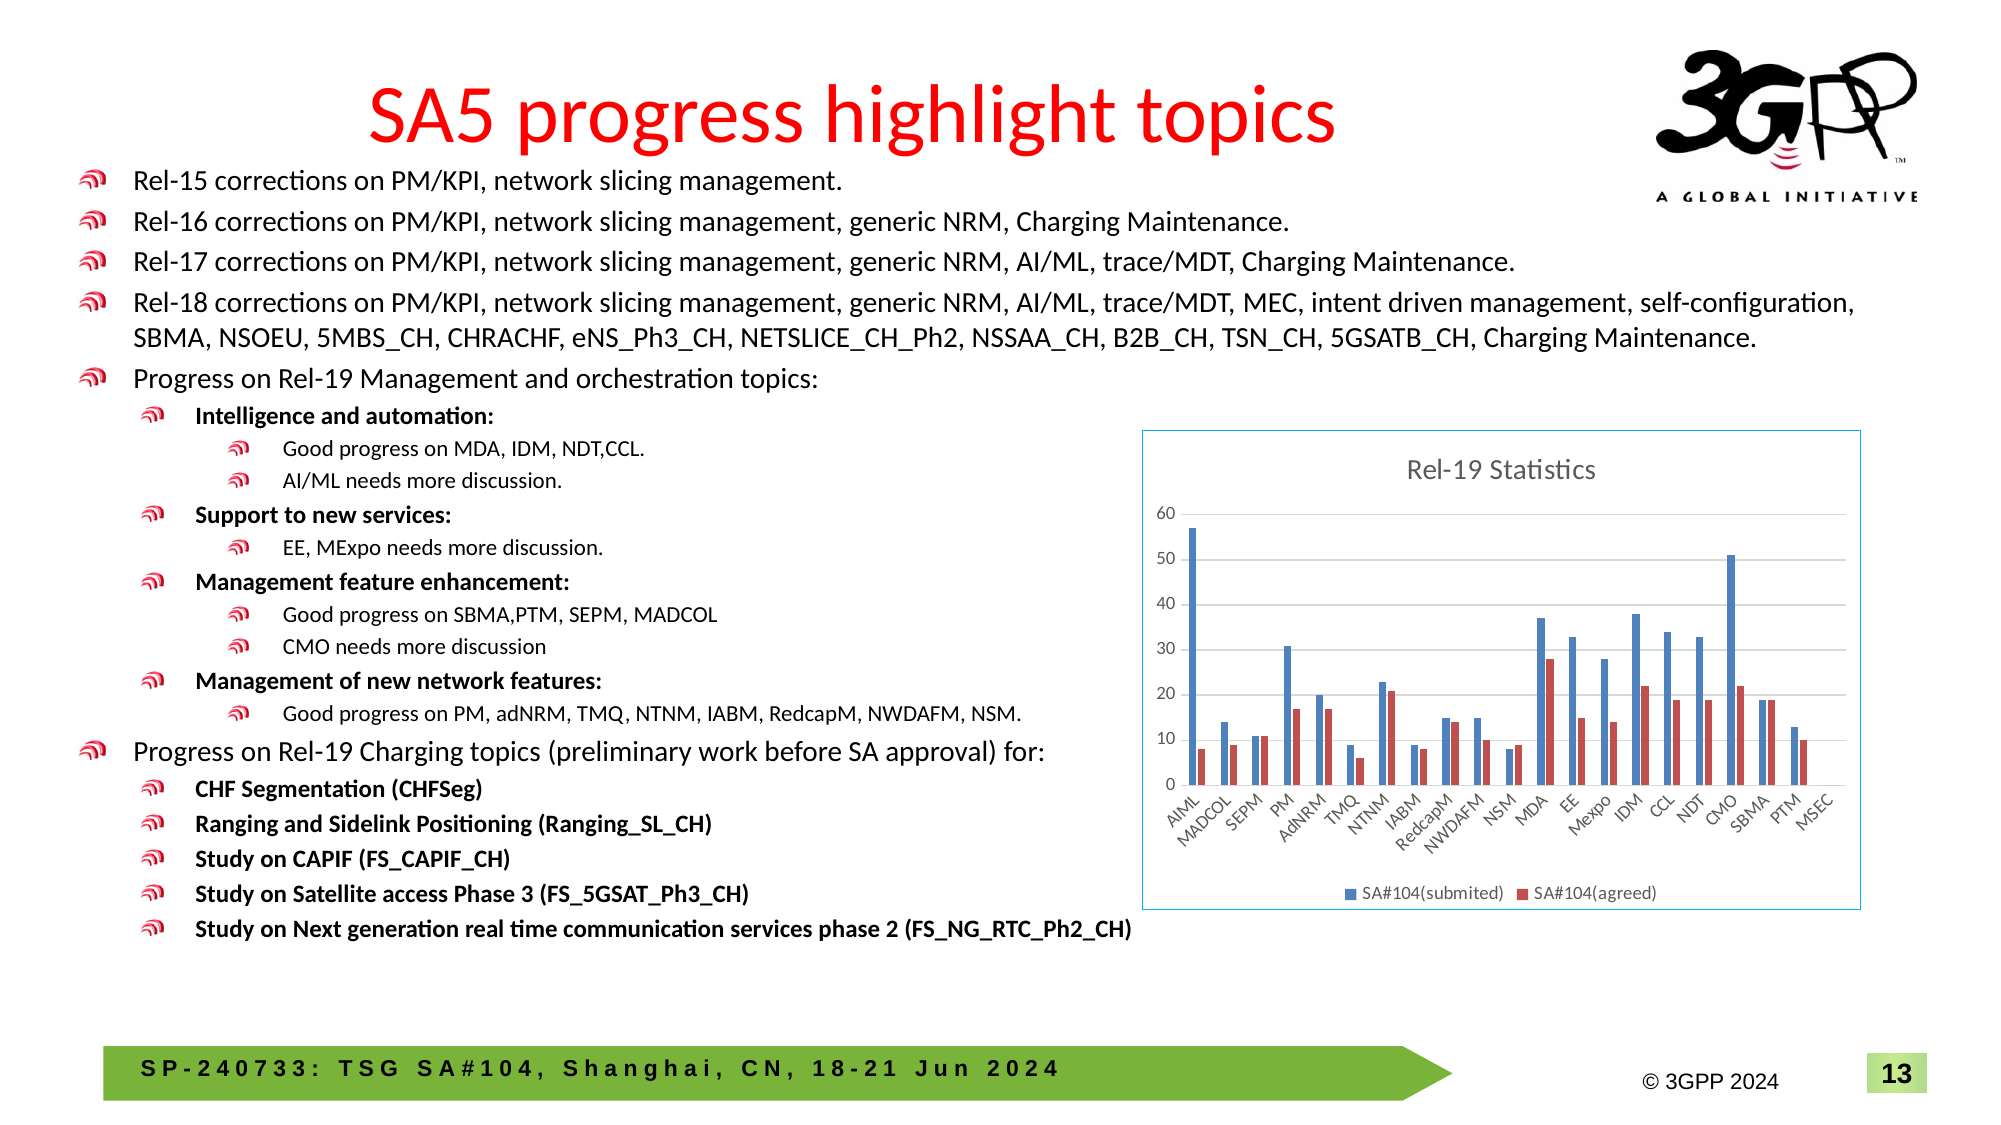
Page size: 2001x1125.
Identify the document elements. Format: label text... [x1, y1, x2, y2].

picture [139, 405, 164, 423]
picture [226, 471, 249, 488]
picture [139, 571, 164, 590]
picture [226, 704, 249, 721]
picture [139, 813, 164, 831]
picture [1656, 50, 1917, 153]
picture [139, 883, 164, 901]
picture [139, 848, 164, 866]
picture [77, 366, 106, 387]
picture [77, 249, 106, 271]
list Rel-15 corrections on PM/KPI, network slicing management. Rel-16 corrections on PM/KPI, network slicing management, generic NRM, Charging Maintenance. Rel-17 corrections on PM/KPI, network slicing management, generic NRM, AI/ML, trace/MDT, Charging Maintenance. Rel-18 corrections on PM/KPI, network slicing management, generic NRM, AI/ML, trace/MDT, MEC, intent driven management, self-configuration, SBMA, NSOEU, 5MBS_CH, CHRACHF, eNS_Ph3_CH, NETSLICE_CH_Ph2, NSSAA_CH, B2B_CH, TSN_CH, 5GSATB_CH, Charging Maintenance. Progress on Rel-19 Management and orchestration topics: Intelligence and automation: Good progress on MDA, IDM, NDT,CCL. AI/ML needs more discussion. Support to new services: EE, MExpo needs more discussion. Management feature enhancement: Good progress on SBMA,PTM, SEPM, MADCOL CMO needs more discussion Management of new network features: Good progress on PM, adNRM, TMQ, NTNM, IABM, RedcapM, NWDAFM, NSM. Progress on Rel-19 Charging topics (preliminary work before SA approval) for: CHF Segmentation (CHFSeg) Ranging and Sidelink Positioning (Ranging_SL_CH) Study on CAPIF (FS_CAPIF_CH) Study on Satellite access Phase 3 (FS_5GSAT_Ph3_CH) Study on Next generation real time communication services phase 2 (FS_NG_RTC_Ph2_CH) [62, 153, 1938, 1043]
picture [226, 439, 249, 456]
table_cell 0% [1867, 1053, 1927, 1093]
picture [226, 538, 249, 555]
picture [139, 670, 164, 689]
chart [1141, 430, 1862, 911]
picture [226, 637, 249, 654]
picture [77, 739, 106, 760]
picture [77, 290, 106, 312]
picture [139, 918, 164, 936]
picture [77, 168, 106, 189]
picture [139, 504, 164, 522]
title SA5 progress highlight topics [107, 15, 1601, 153]
picture [226, 605, 249, 622]
picture [139, 778, 164, 796]
picture [77, 209, 106, 230]
